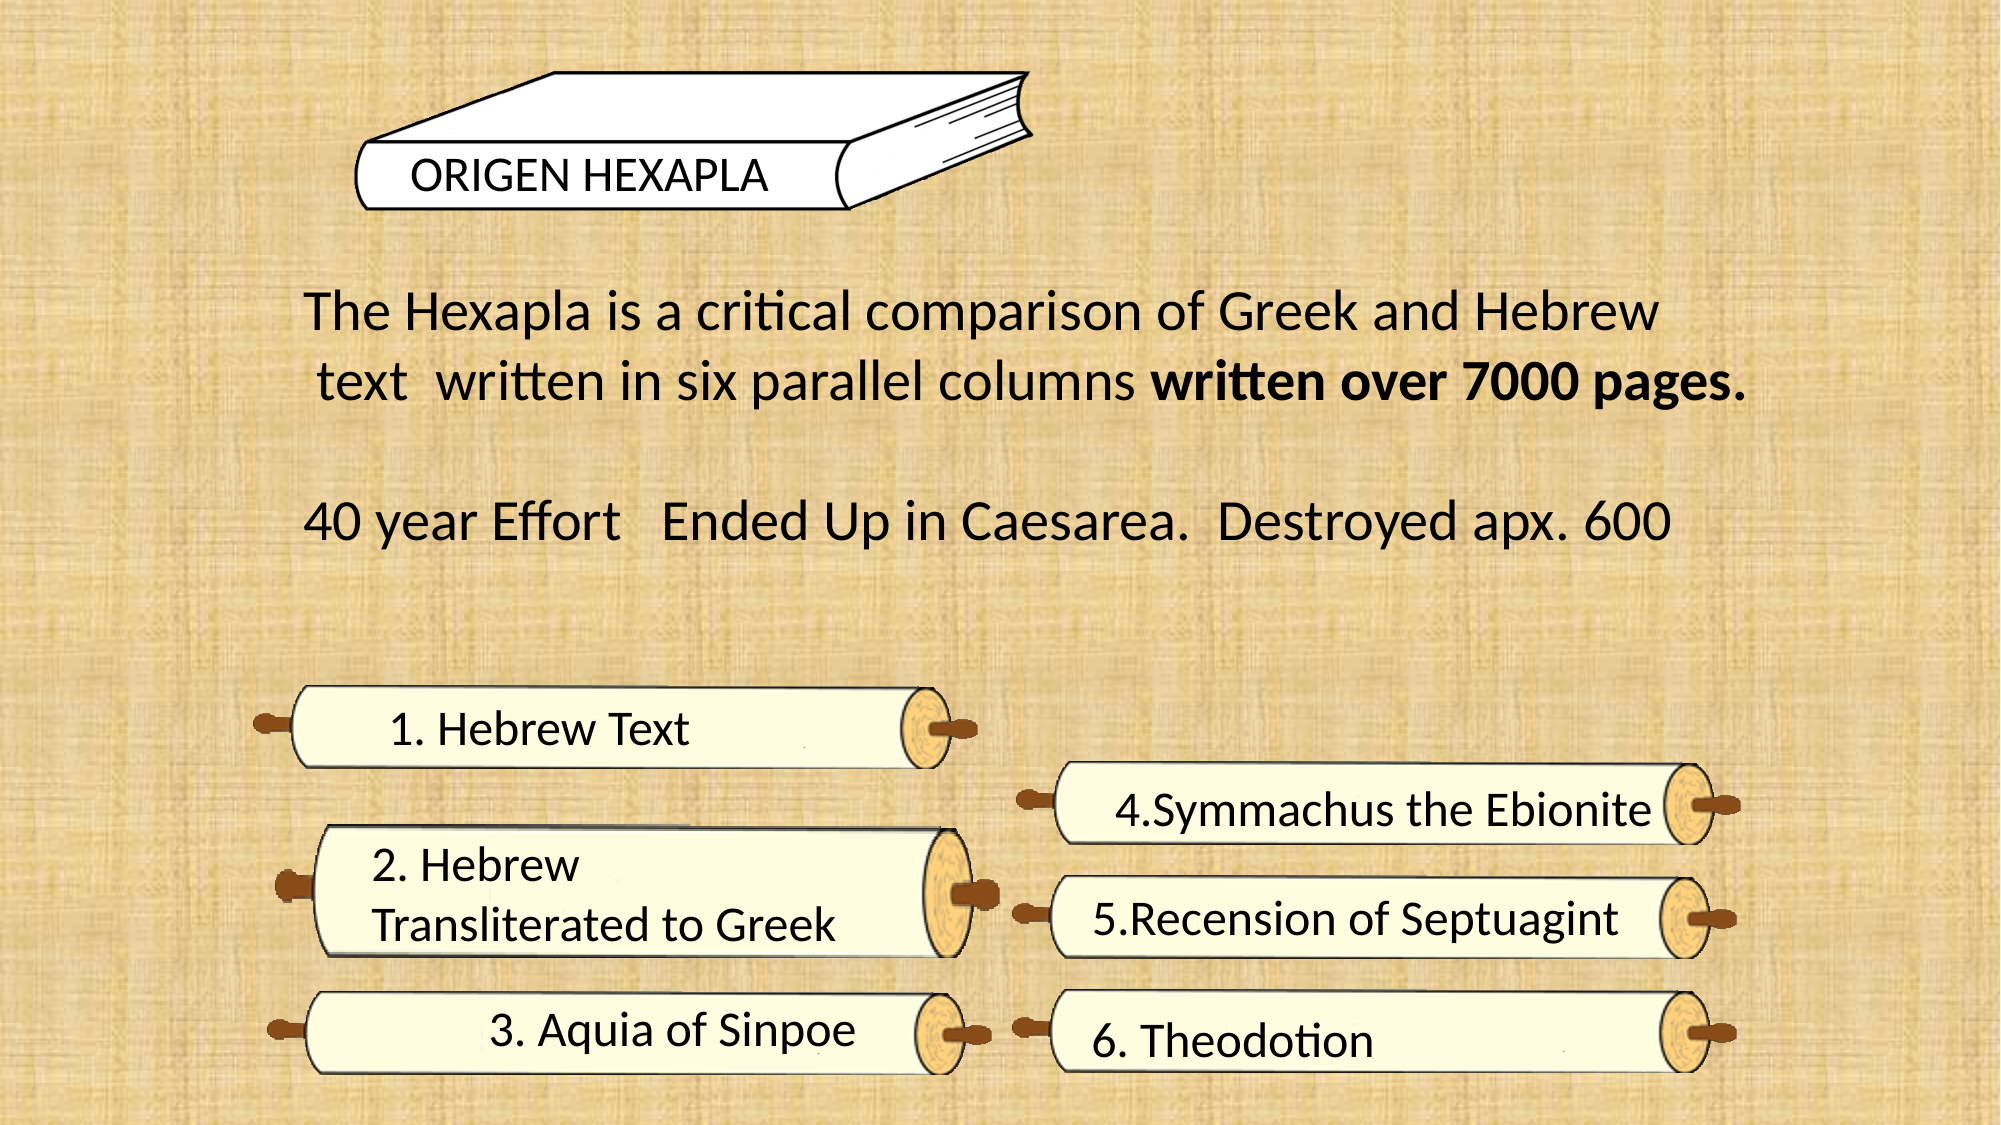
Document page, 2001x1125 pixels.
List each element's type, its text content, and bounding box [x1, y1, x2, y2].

text_box The Hexapla is a critical comparison of Greek and Hebrew text written in six parallel columns written over 7000 pages. 40 year Effort Ended Up in Caesarea. Destroyed apx. 600 [288, 264, 1763, 770]
picture [0, 0, 2001, 1125]
